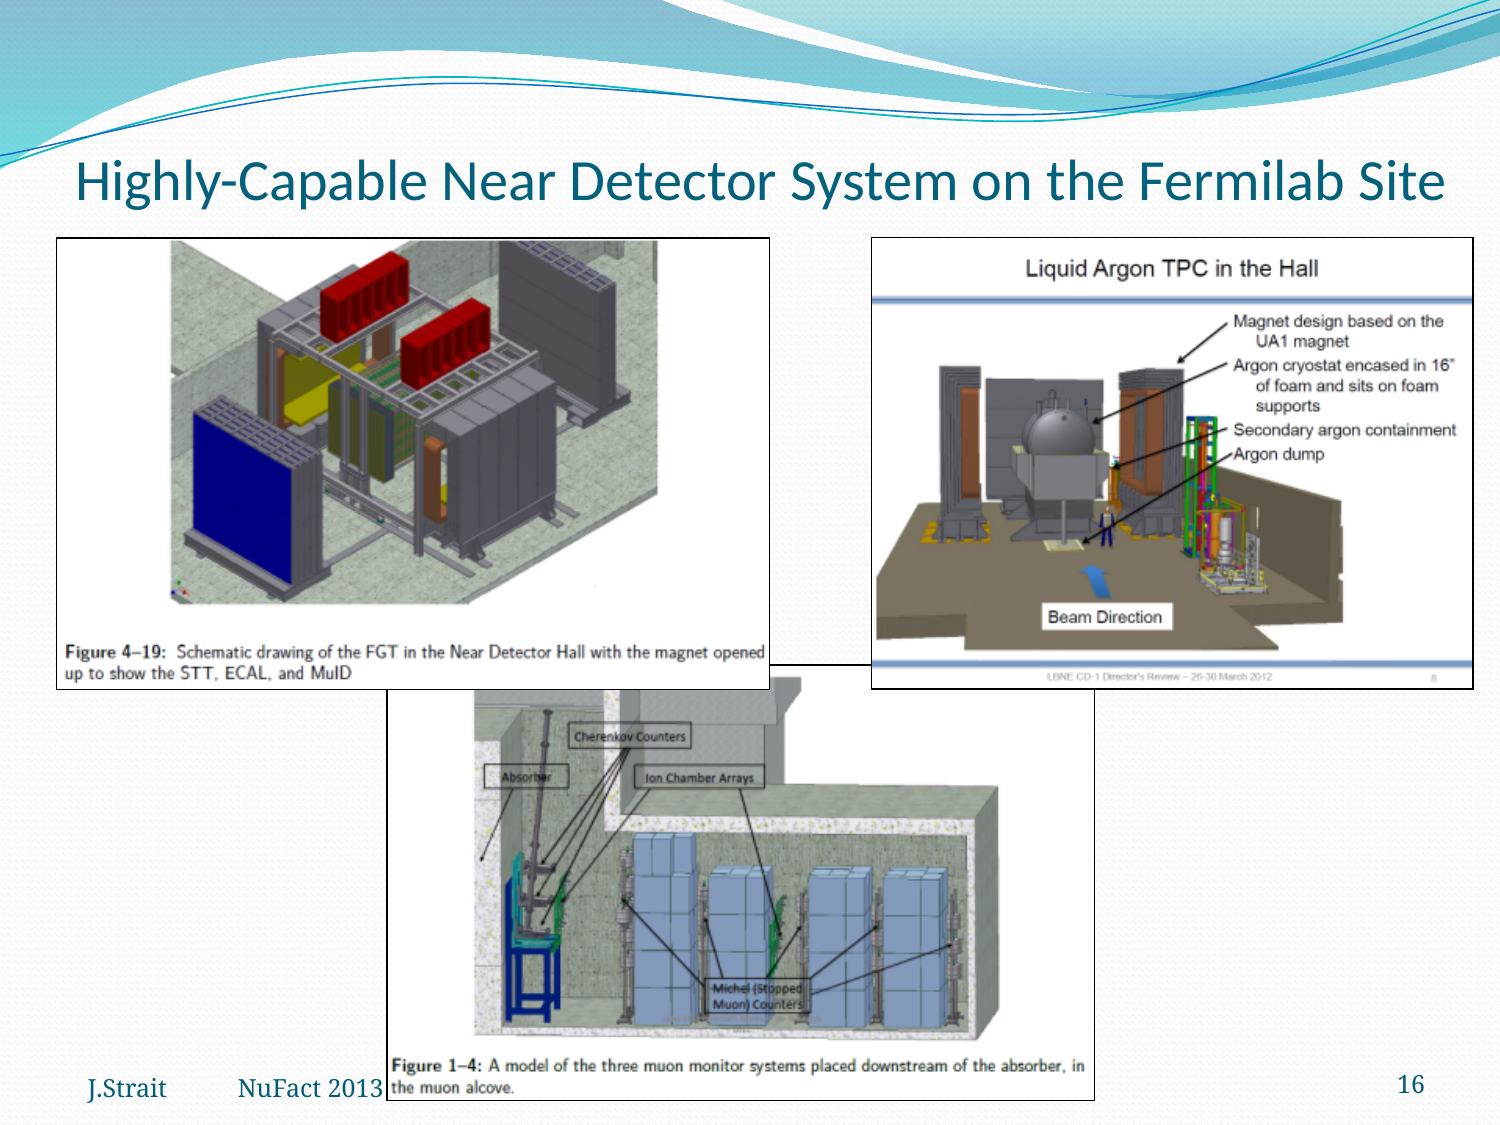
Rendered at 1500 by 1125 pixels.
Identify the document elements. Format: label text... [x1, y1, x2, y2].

picture [872, 238, 1473, 689]
picture [56, 238, 769, 689]
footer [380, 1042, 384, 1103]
footer J.Strait NuFact 2013 [87, 1042, 380, 1103]
title Highly-Capable Near Detector System on the Fermilab Site [75, 125, 1500, 213]
slide_number 16 [1299, 1042, 1425, 1103]
picture [387, 665, 1094, 1101]
